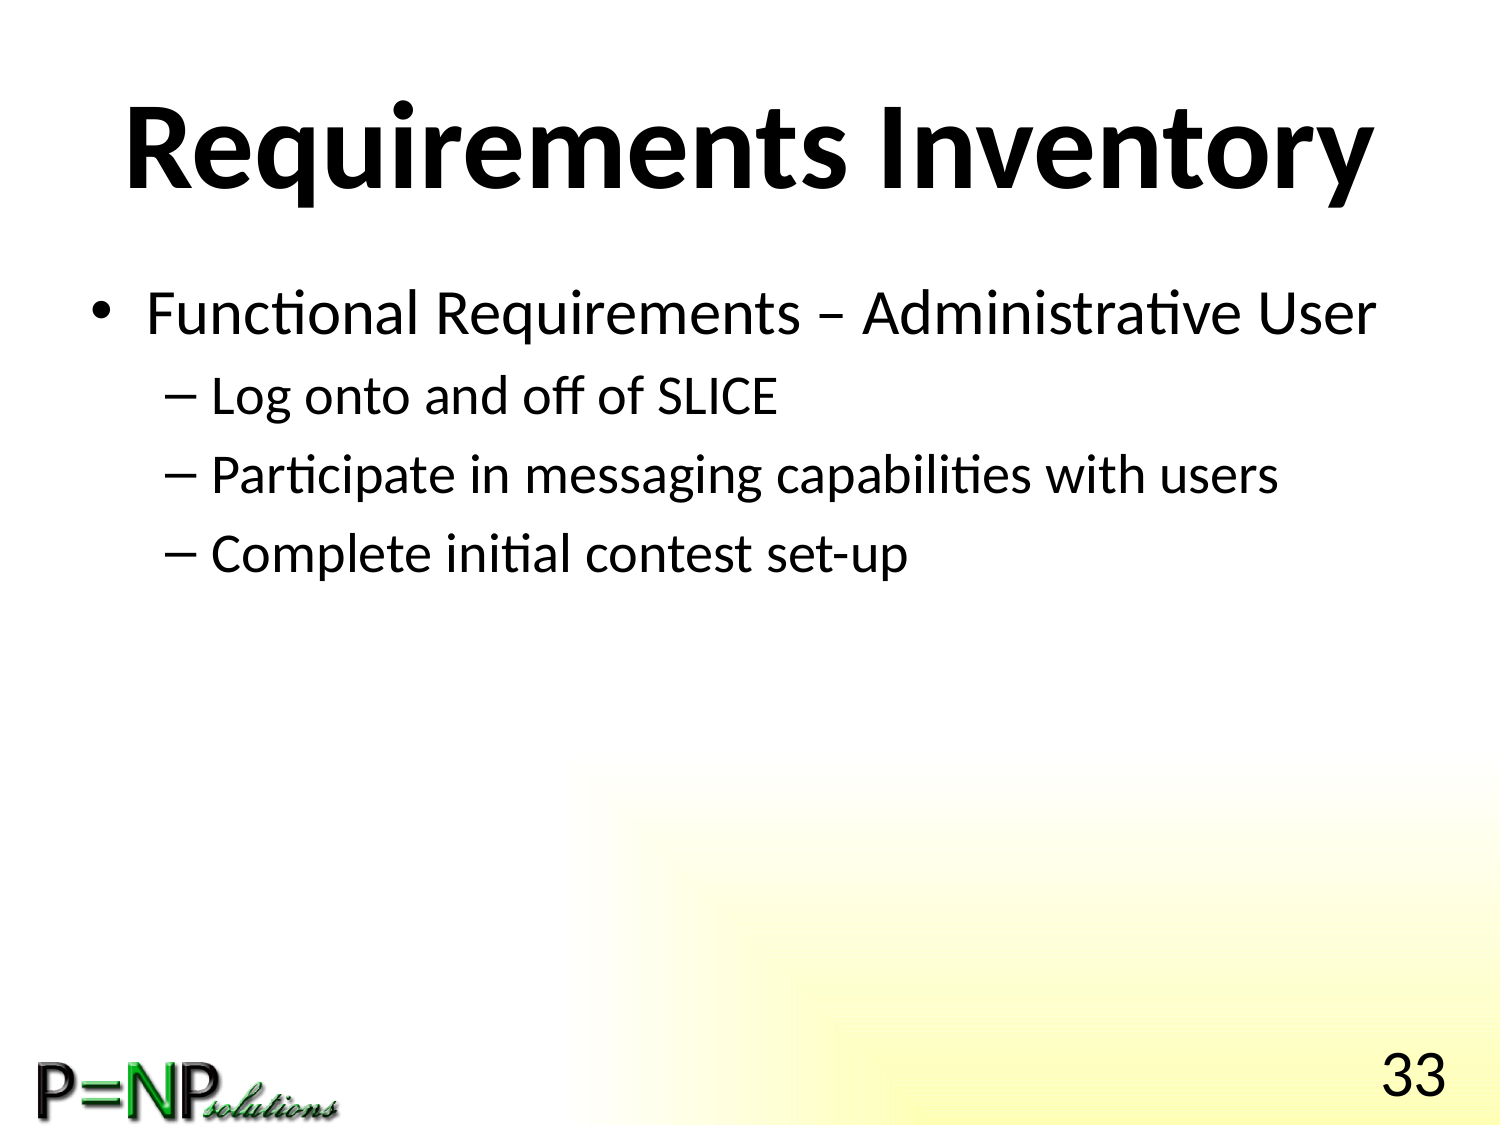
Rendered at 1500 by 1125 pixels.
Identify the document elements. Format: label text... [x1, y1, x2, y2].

slide_number 33 [1112, 1040, 1463, 1100]
picture [37, 1062, 343, 1125]
list Functional Requirements – Administrative User Log onto and off of SLICE Participate in messaging capabilities with users Complete initial contest set-up [75, 262, 1425, 1005]
title Requirements Inventory [75, 45, 1425, 233]
